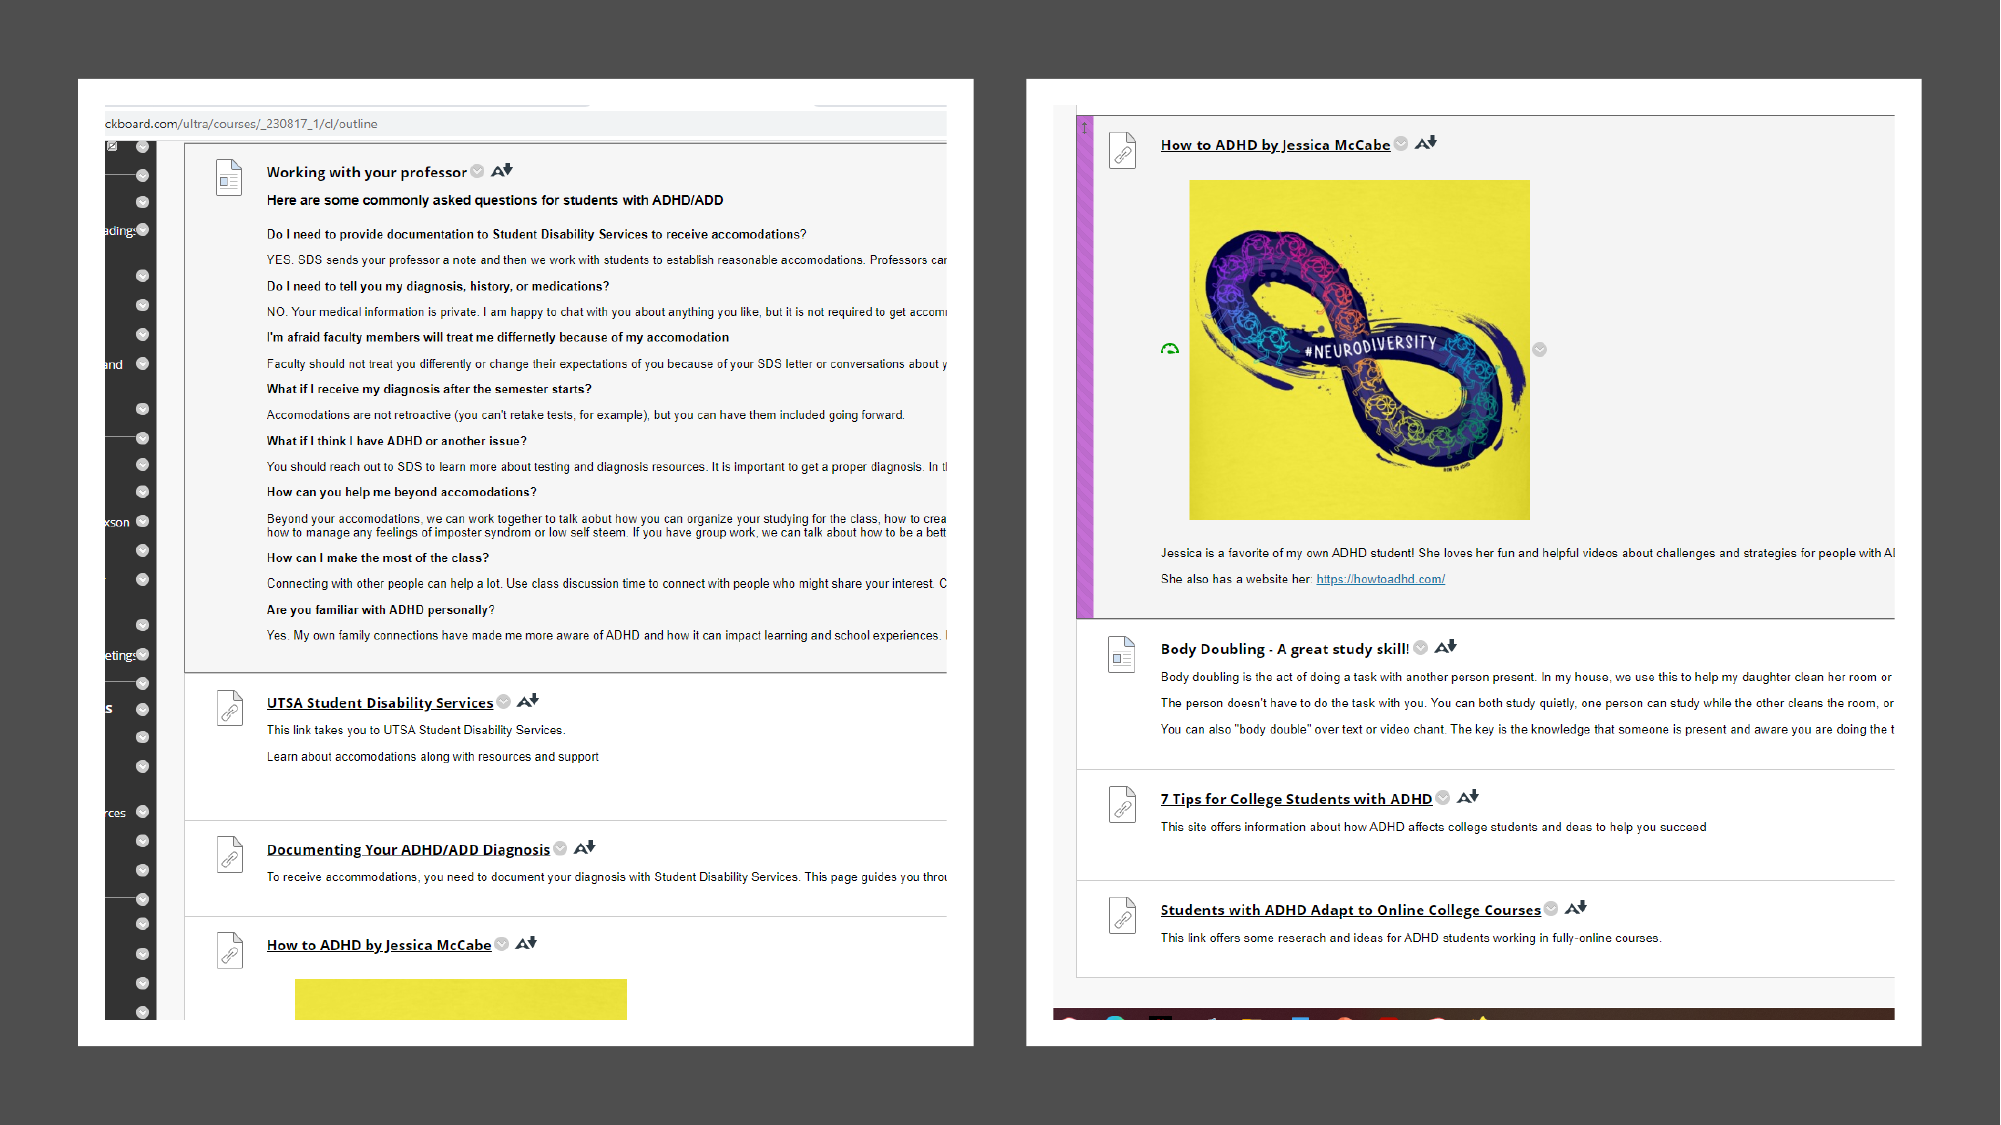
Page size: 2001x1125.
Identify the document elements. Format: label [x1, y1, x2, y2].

picture [1053, 105, 1895, 1020]
text_box [0, 0, 2000, 1125]
text_box [77, 78, 975, 1047]
picture [105, 105, 947, 1020]
text_box [1025, 78, 1923, 1047]
